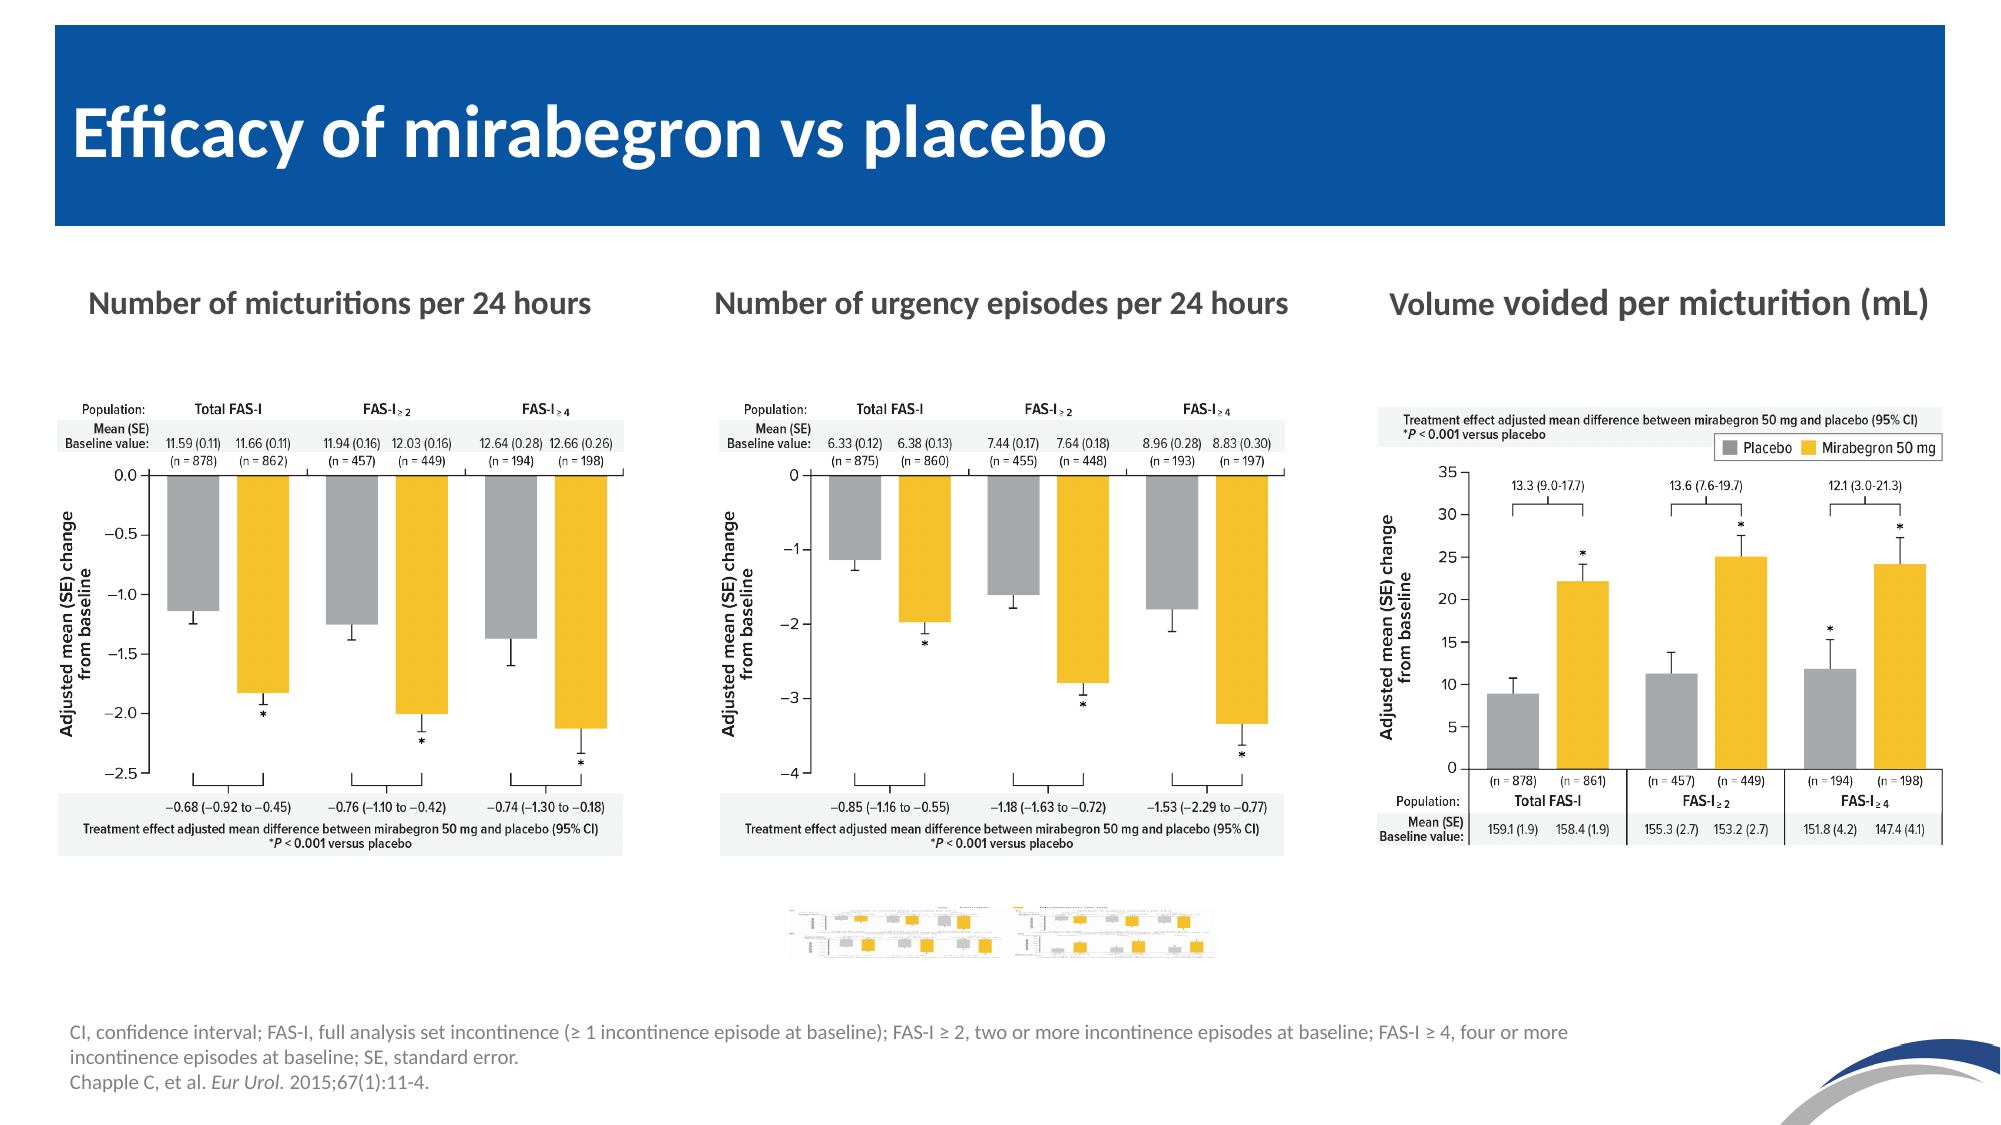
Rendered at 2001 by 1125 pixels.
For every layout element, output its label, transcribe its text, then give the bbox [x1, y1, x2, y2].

picture [1746, 964, 2001, 1125]
picture [718, 400, 1285, 857]
picture [57, 400, 624, 857]
text_box Volume voided per micturition (mL) [1364, 270, 1955, 331]
text_box Number of urgency episodes per 24 hours [688, 273, 1316, 329]
text_box CI, confidence interval; FAS-I, full analysis set incontinence (≥ 1 incontinence episode at baseline); FAS-I ≥ 2, two or more incontinence episodes at baseline; FAS-I ≥ 4, four or more incontinence episodes at baseline; SE, standard error. Chapple C, et al. Eur Urol. 2015;67(1):11-4. [55, 1011, 1686, 1102]
picture [789, 907, 1215, 959]
title Efficacy of mirabegron vs placebo [57, 28, 1945, 226]
text_box Number of micturitions per 24 hours [55, 273, 625, 329]
picture [1376, 407, 1943, 847]
